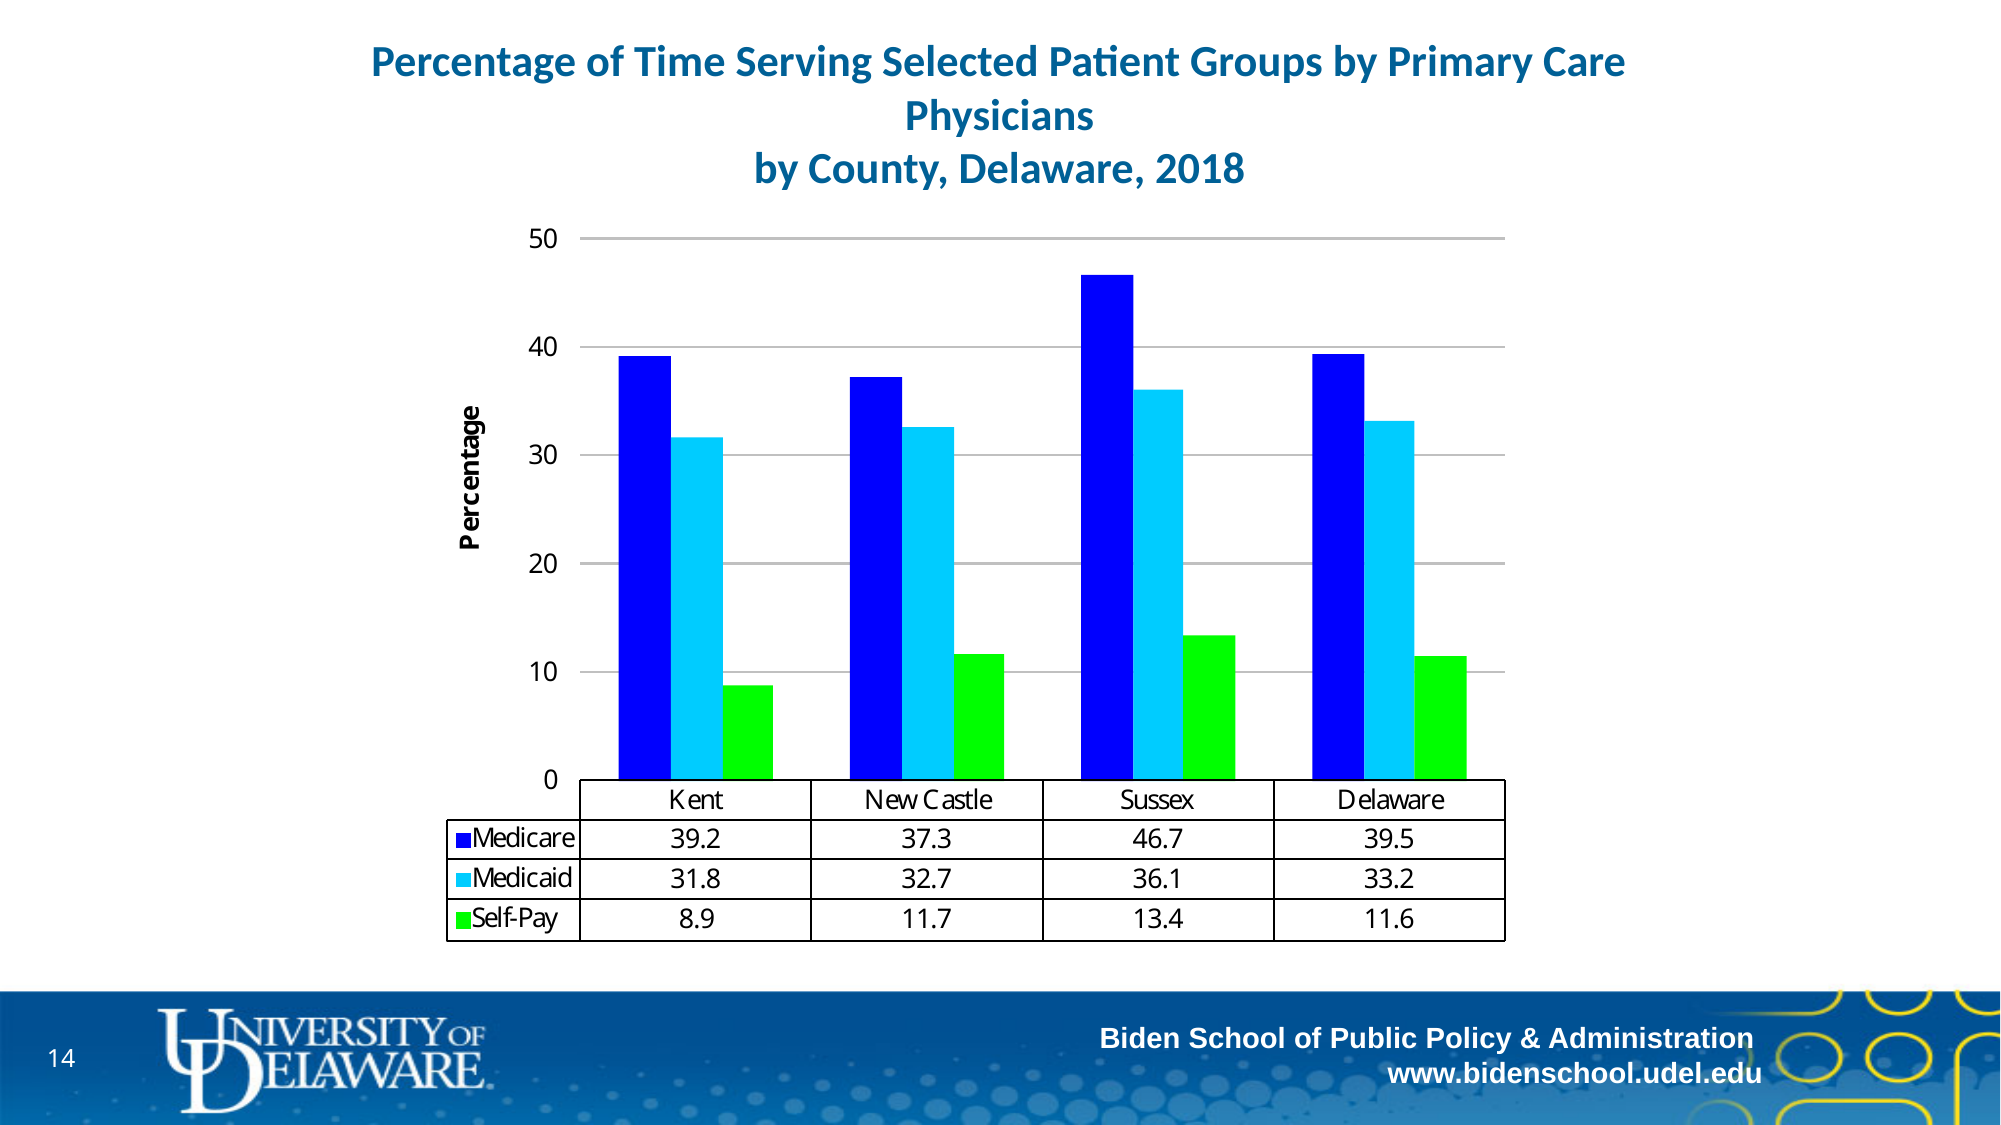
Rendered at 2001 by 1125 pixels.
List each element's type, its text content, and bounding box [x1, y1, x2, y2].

title Percentage of Time Serving Selected Patient Groups by Primary Care Physicians by County, Delaware, 2018 [324, 31, 1675, 194]
picture [0, 0, 2001, 1125]
slide_number 14 [0, 1029, 123, 1090]
